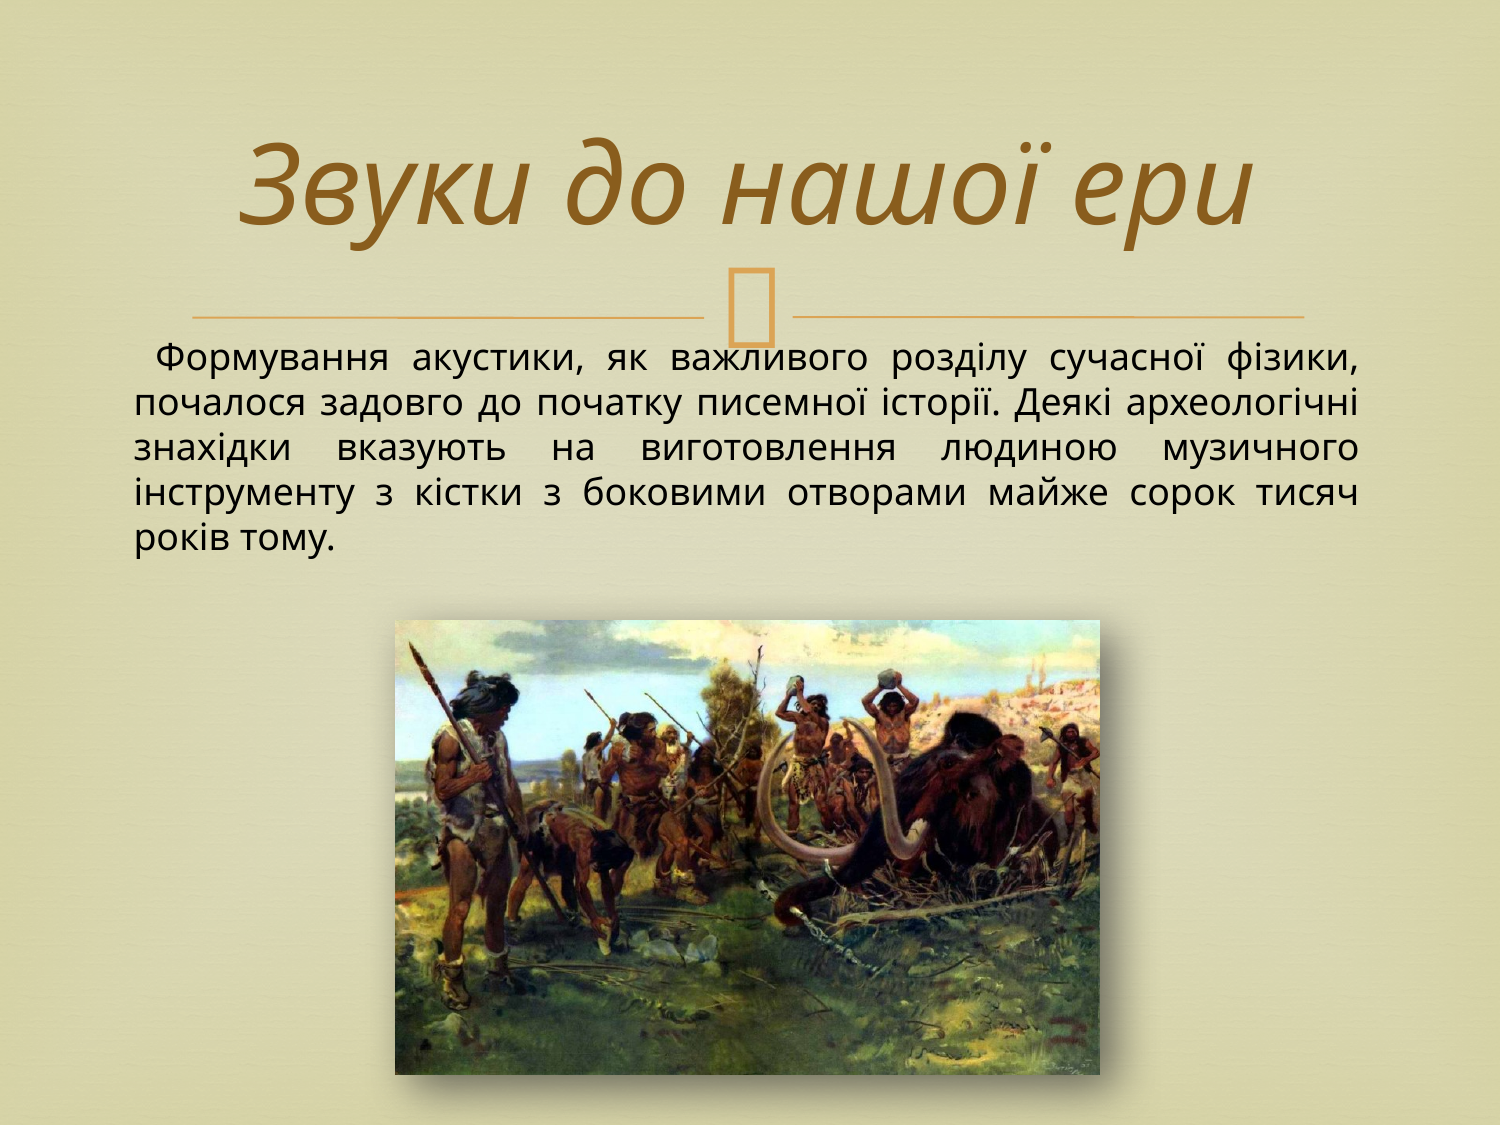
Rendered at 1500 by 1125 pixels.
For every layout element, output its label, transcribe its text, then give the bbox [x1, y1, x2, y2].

text_box Формування акустики, як важливого розділу сучасної фізики, почалося задовго до початку писемної історії. Деякі археологічні знахідки вказують на виготовлення людиною музичного інструменту з кістки з боковими отворами майже сорок тисяч років тому. [118, 325, 1376, 566]
picture [394, 619, 1100, 1076]
title Звуки до нашої ери [112, 93, 1386, 267]
